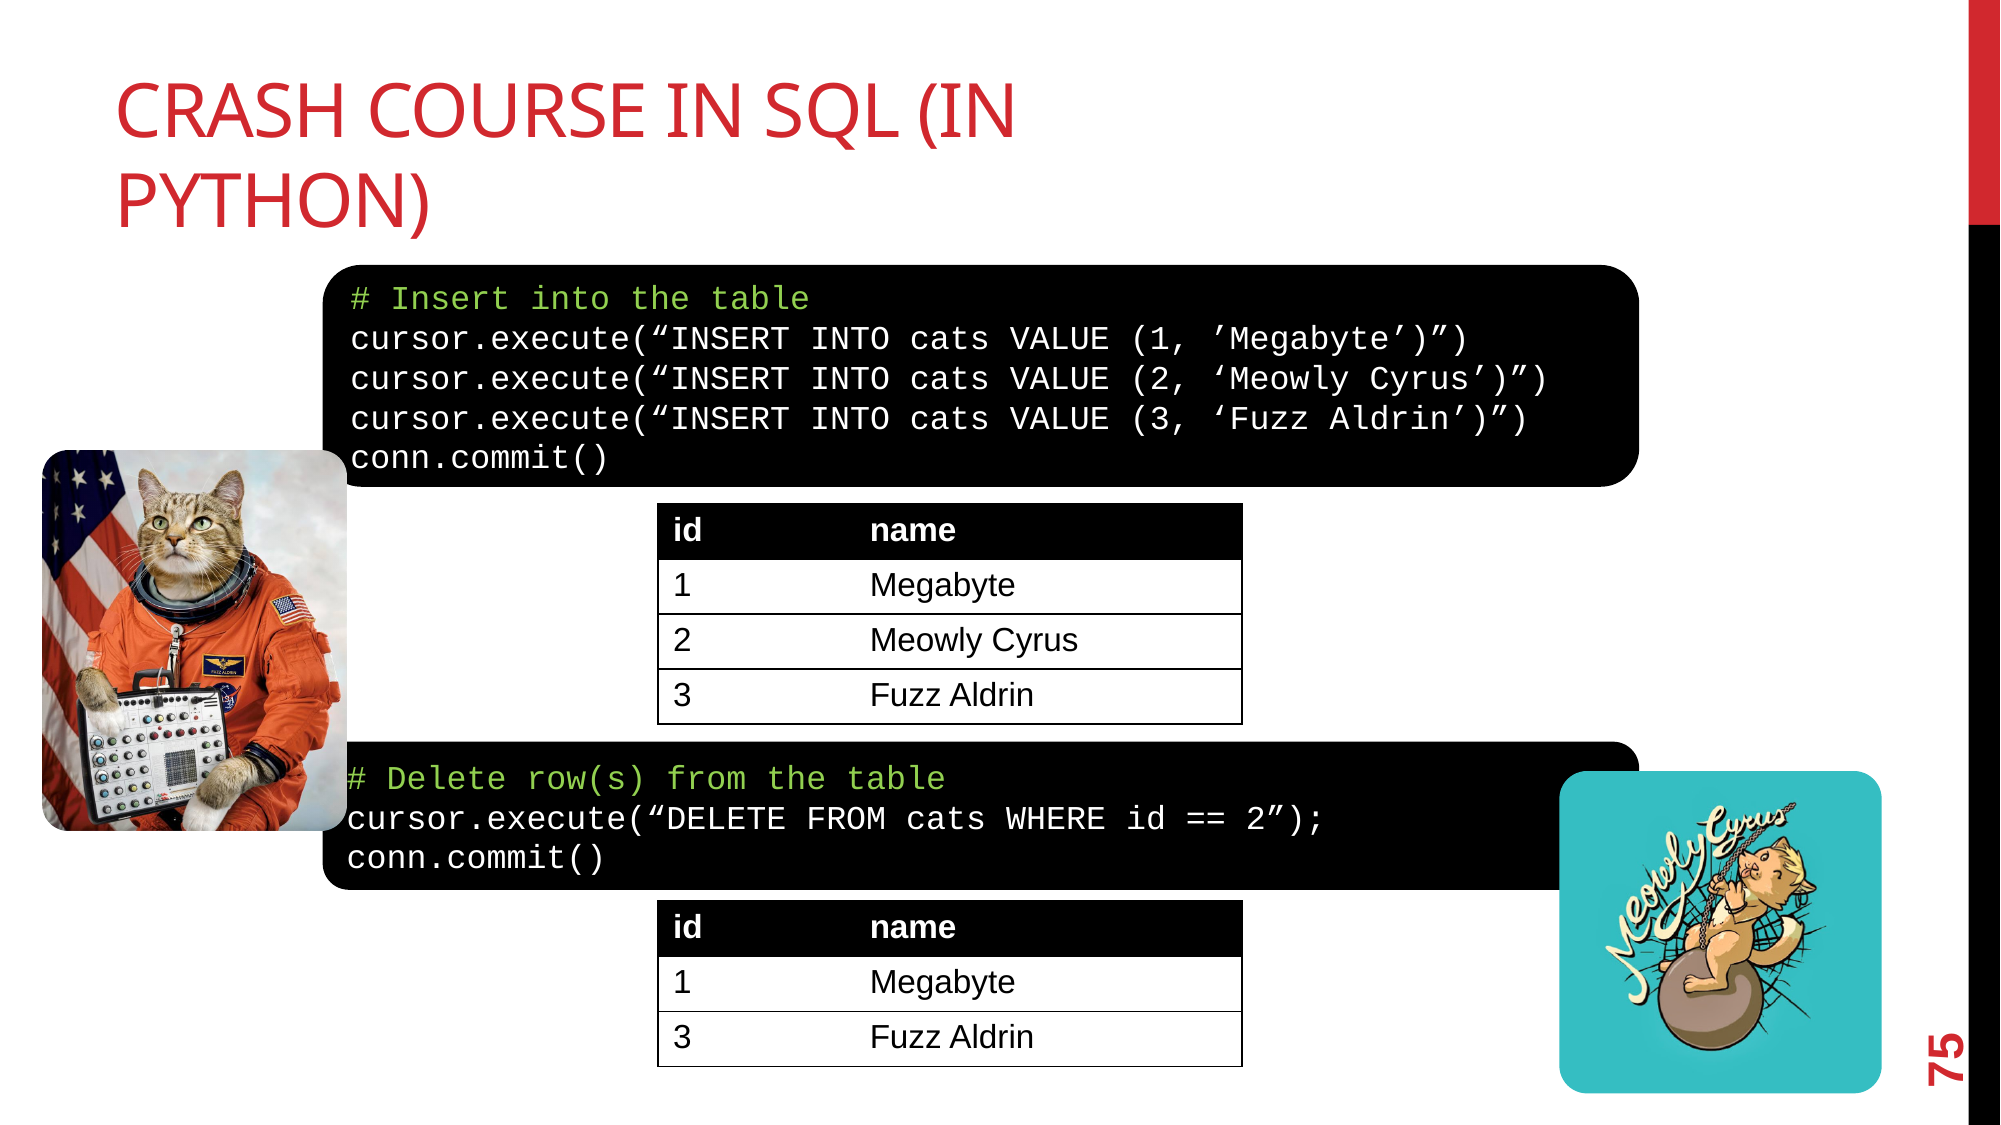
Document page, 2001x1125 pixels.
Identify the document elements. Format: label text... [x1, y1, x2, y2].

text_box # Insert into the table cursor.execute(“INSERT INTO cats VALUE (1, ’Megabyte’)”) cursor.execute(“INSERT INTO cats VALUE (2, ‘Meowly Cyrus’)”) cursor.execute(“INSERT INTO cats VALUE (3, ‘Fuzz Aldrin’)”) conn.commit() [322, 264, 1640, 487]
text_box # Delete row(s) from the table cursor.execute(“DELETE FROM cats WHERE id == 2”); conn.commit() [322, 741, 1639, 890]
table_cell 1 [659, 560, 855, 613]
table_header name [855, 902, 1241, 956]
table_cell 1 [659, 957, 855, 1011]
table_cell Fuzz Aldrin [855, 1012, 1241, 1066]
table_cell 2 [659, 615, 855, 668]
table_cell Meowly Cyrus [855, 615, 1241, 668]
slide_number 75 [1903, 887, 1984, 1104]
table_cell 3 [659, 670, 855, 723]
table_cell Megabyte [855, 560, 1241, 613]
table_cell 3 [659, 1012, 855, 1066]
table_header id [659, 505, 855, 558]
table_header id [659, 902, 855, 956]
table_header name [855, 505, 1241, 558]
picture [1558, 770, 1883, 1094]
table_cell Megabyte [855, 957, 1241, 1011]
title Crash Course in SQL (in python) [99, 25, 1367, 250]
table_cell Fuzz Aldrin [855, 670, 1241, 723]
picture [41, 449, 348, 832]
